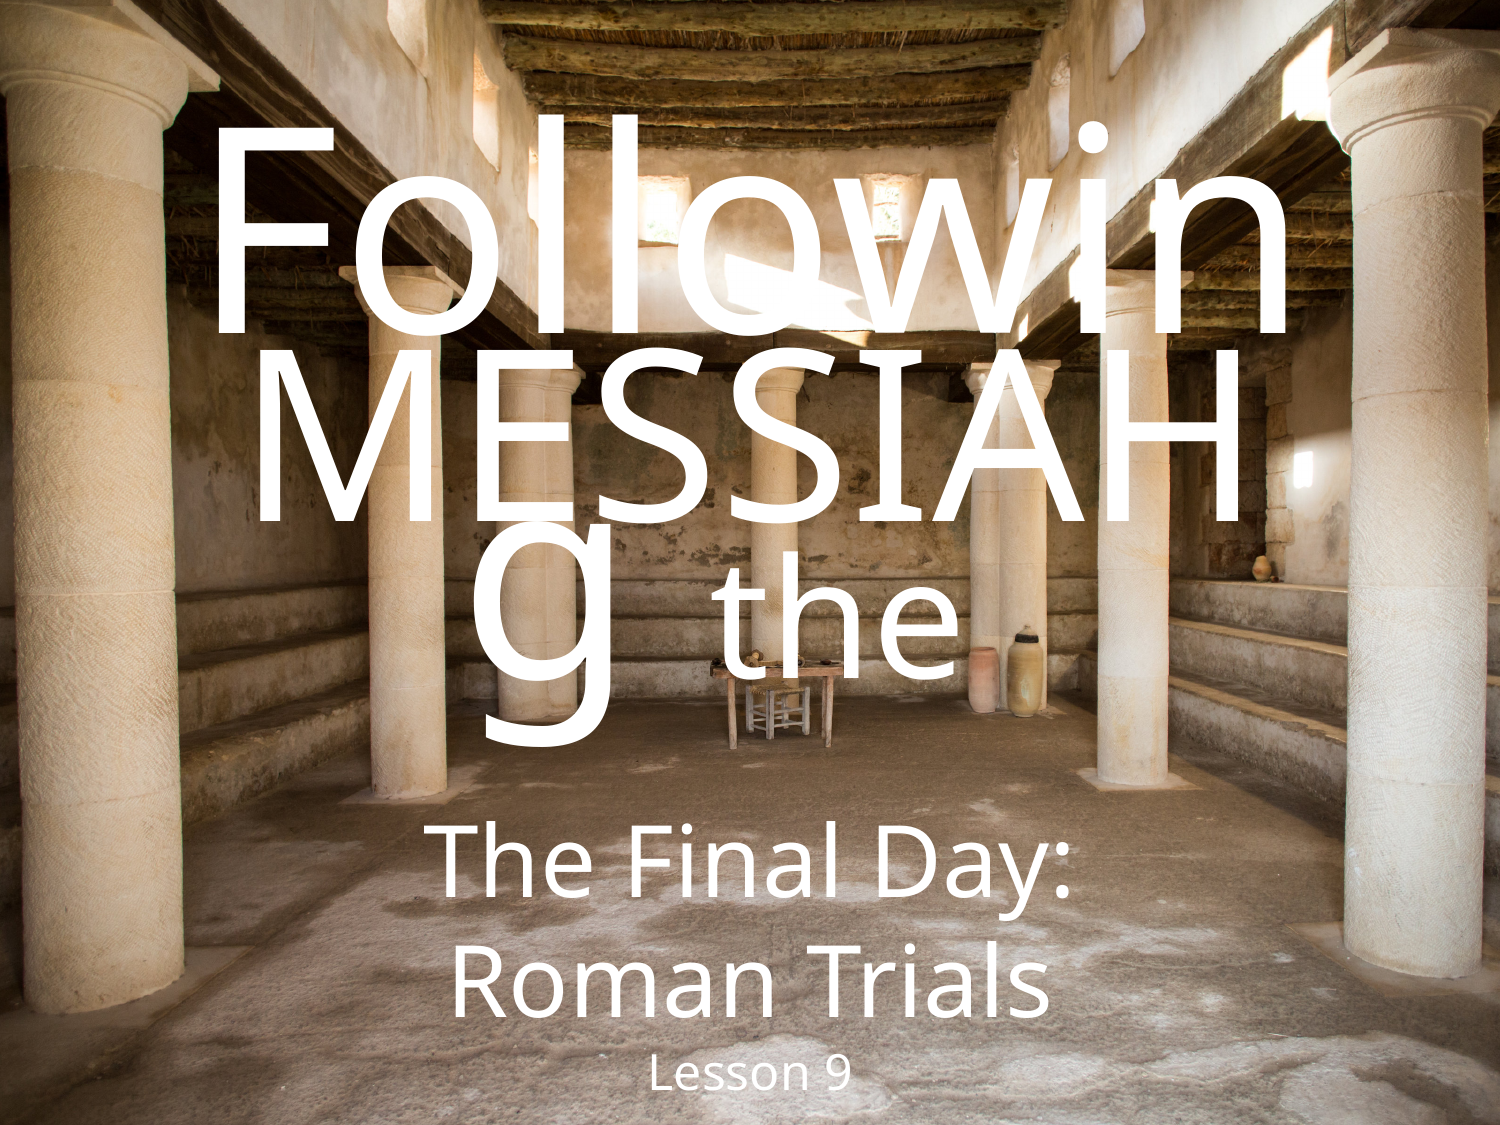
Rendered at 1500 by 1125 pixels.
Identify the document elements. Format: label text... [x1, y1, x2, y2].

text_box Following the [90, 577, 1410, 744]
text_box The Final Day: Roman Trials [243, 789, 1257, 1045]
picture [0, 0, 1500, 1125]
text_box Messiah [79, 274, 1421, 577]
text_box Following the [90, 39, 1410, 274]
text_box Lesson 9 [533, 1045, 967, 1108]
